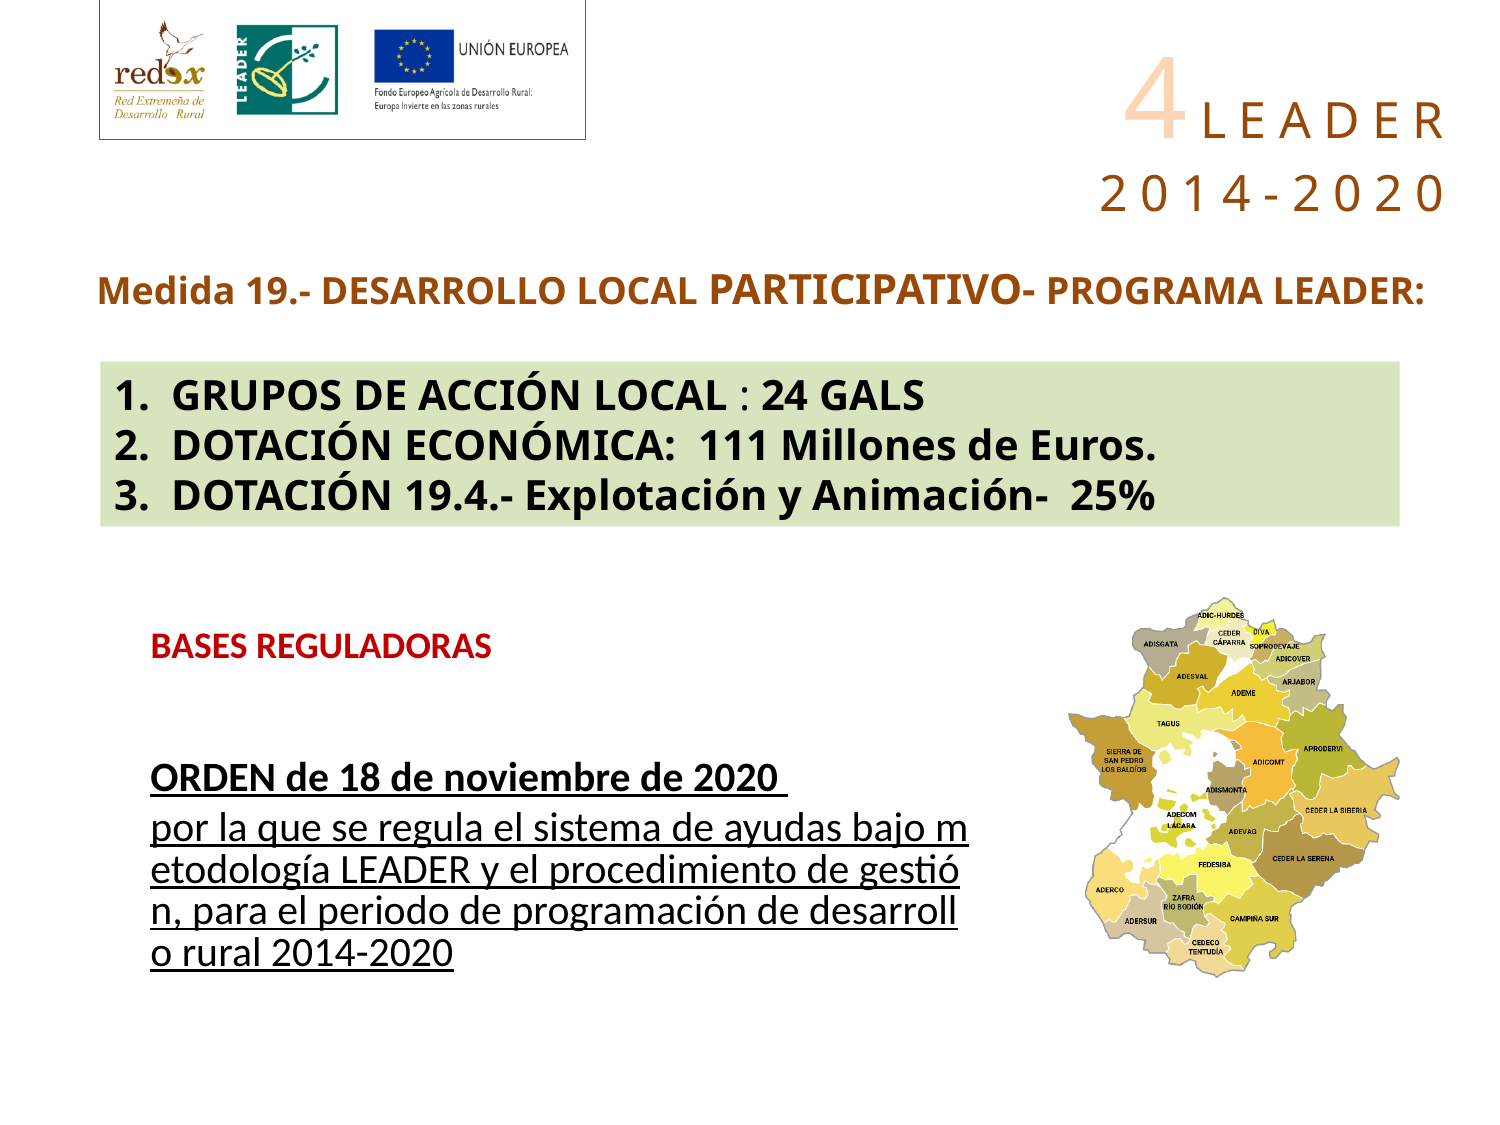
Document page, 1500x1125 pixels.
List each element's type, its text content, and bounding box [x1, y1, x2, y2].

text_box [123, 621, 1330, 1024]
text_box ORDEN de 18 de noviembre de 2020 por la que se regula el sistema de ayudas bajo metodología LEADER y el procedimiento de gestión, para el periodo de programación de desarrollo rural 2014-2020 [135, 692, 987, 908]
picture [1068, 597, 1400, 979]
picture [100, 0, 585, 139]
text_box GRUPOS DE ACCIÓN LOCAL : 24 GALS DOTACIÓN ECONÓMICA: 111 Millones de Euros. DOTACIÓN 19.4.- Explotación y Animación- 25% [100, 361, 1400, 527]
text_box Medida 19.- DESARROLLO LOCAL PARTICIPATIVO- PROGRAMA LEADER: [81, 255, 1441, 321]
text_box BASES REGULADORAS [135, 613, 882, 674]
text_box 4LEADER 2014-2020 [726, 19, 1459, 229]
